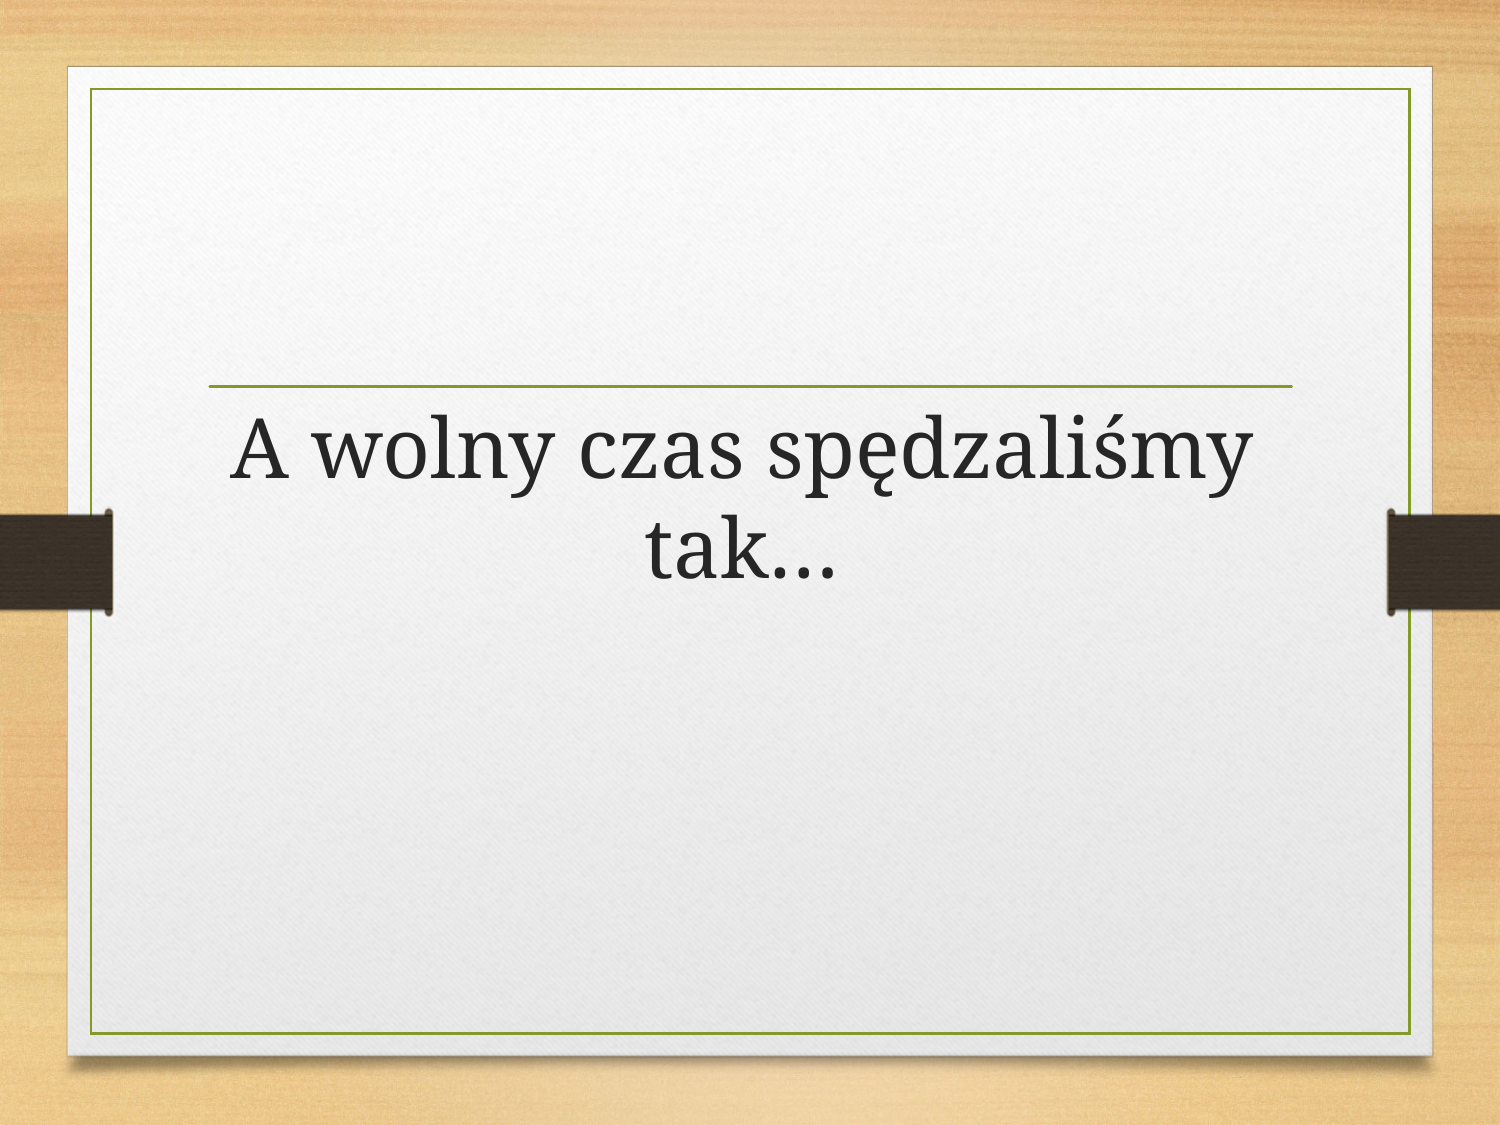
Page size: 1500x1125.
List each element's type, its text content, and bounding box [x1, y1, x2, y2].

title A wolny czas spędzaliśmy tak… [184, 388, 1301, 603]
picture [0, 0, 1500, 1125]
